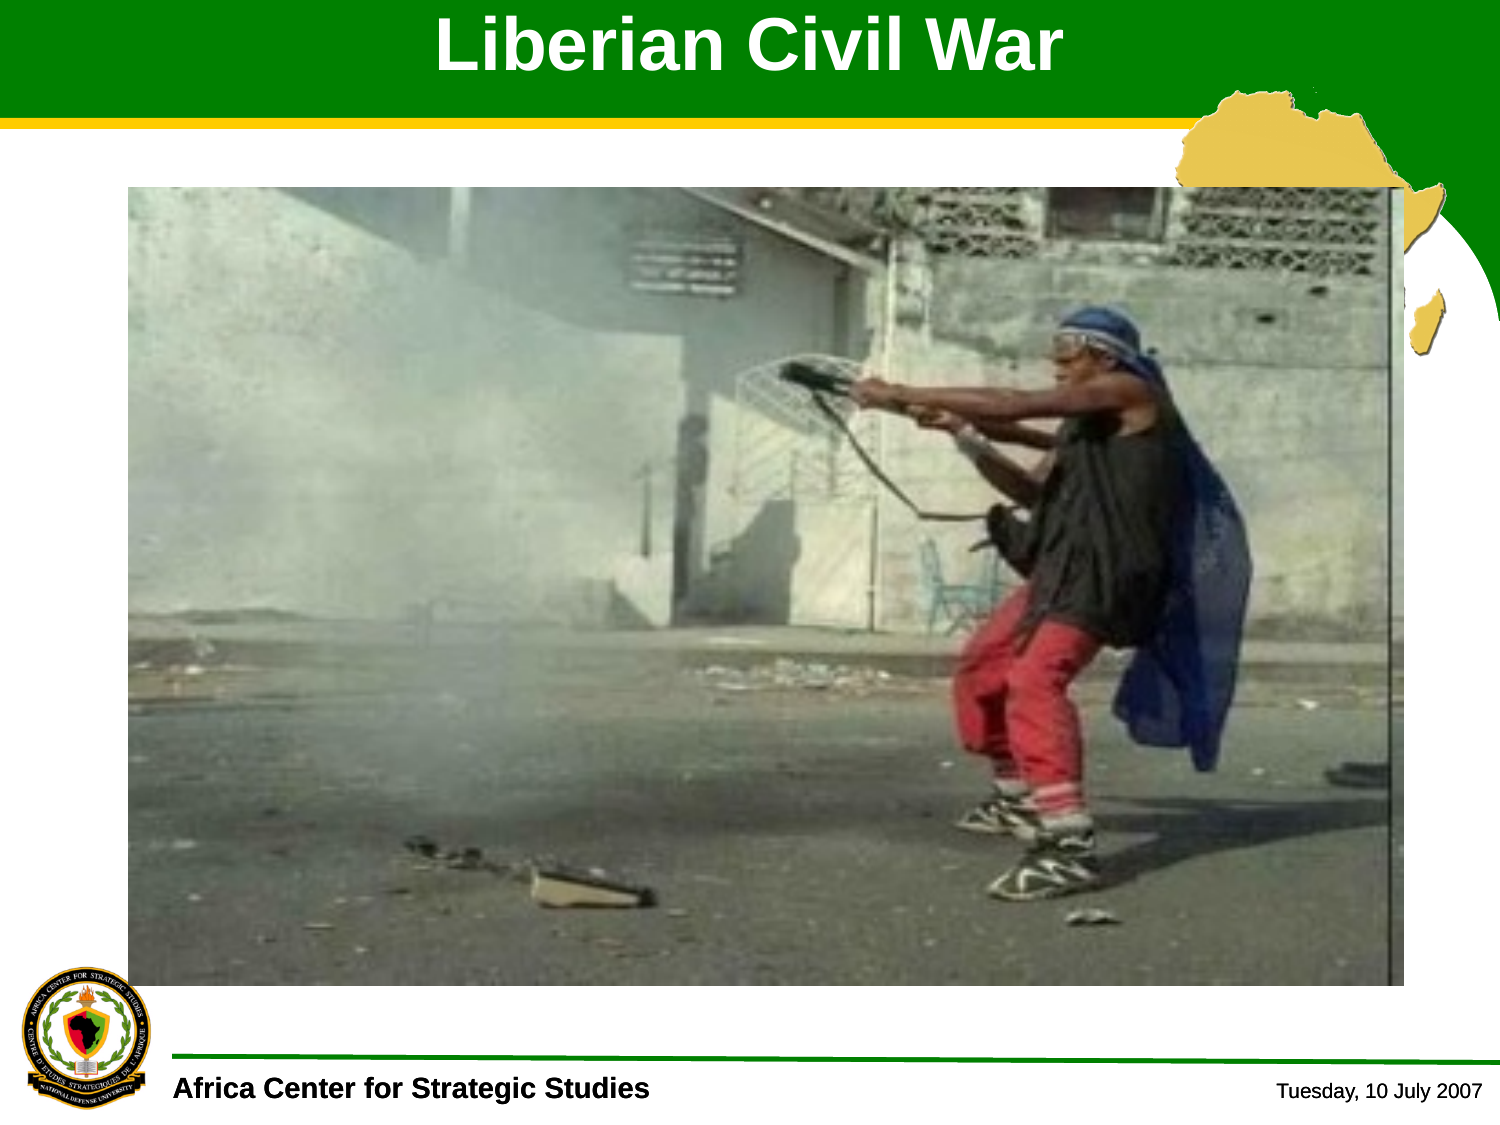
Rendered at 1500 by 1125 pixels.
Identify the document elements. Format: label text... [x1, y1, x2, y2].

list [127, 186, 1404, 987]
picture [1174, 111, 1447, 391]
title Liberian Civil War [24, 0, 1476, 111]
picture [6, 947, 172, 1125]
